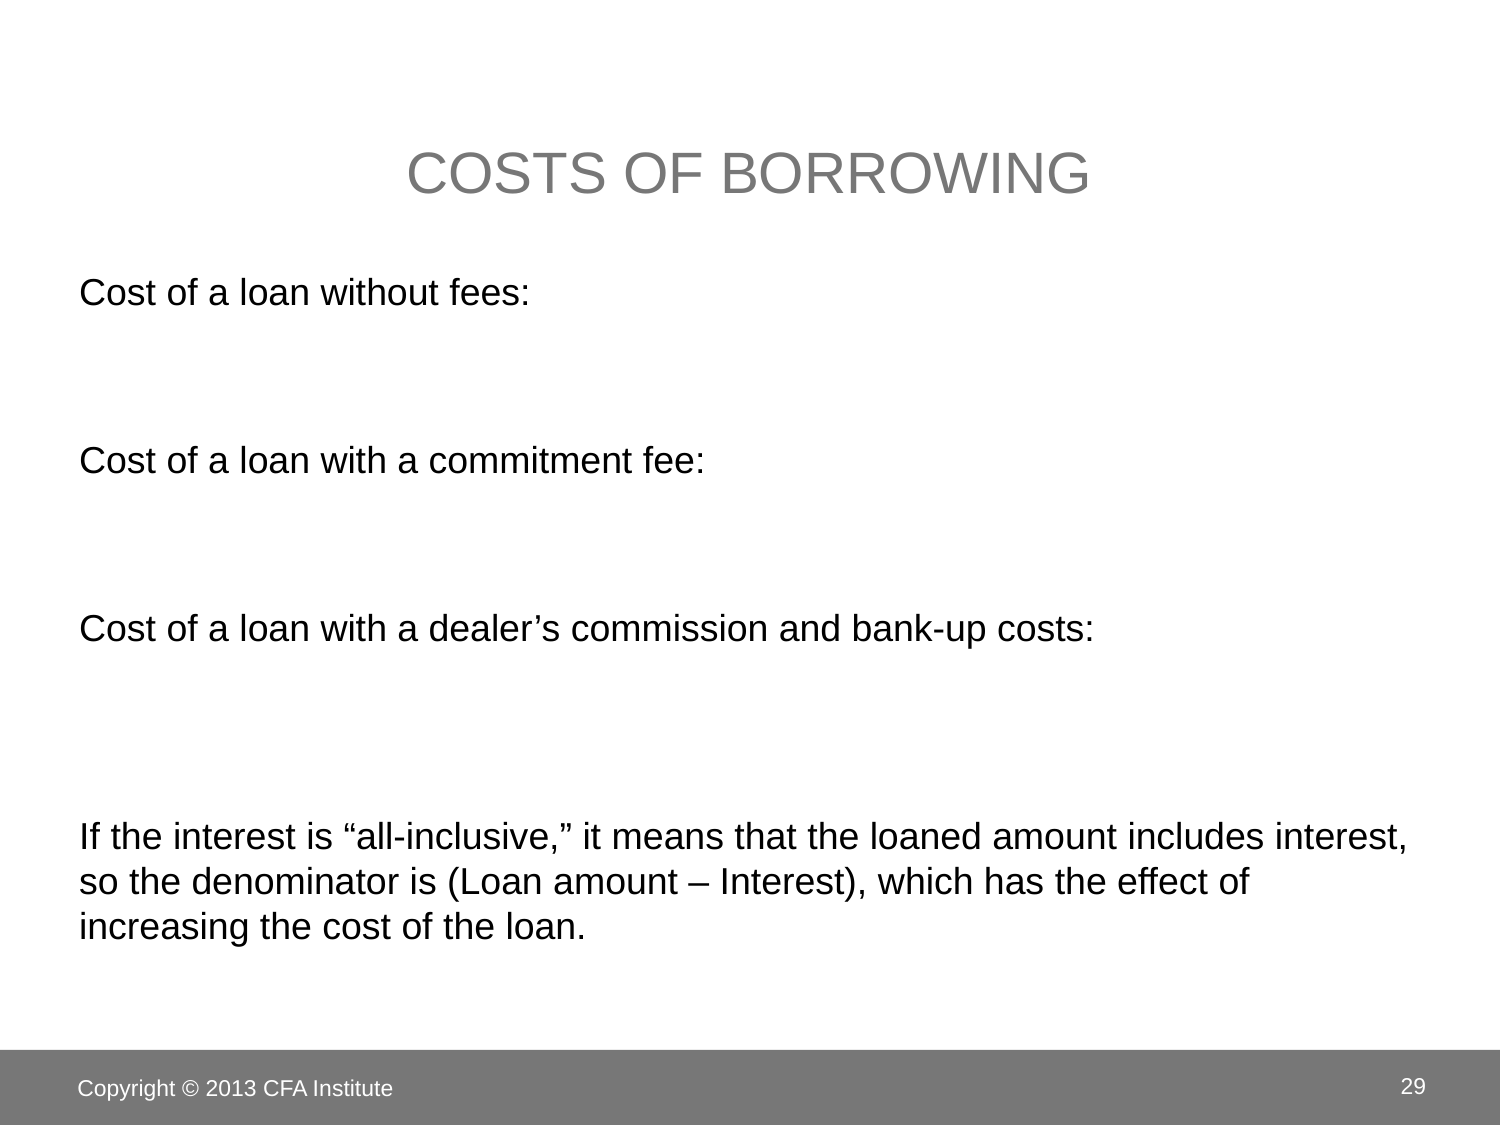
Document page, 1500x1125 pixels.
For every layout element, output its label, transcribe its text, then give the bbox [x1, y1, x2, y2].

title Costs of borrowing [62, 24, 1437, 213]
footer Copyright © 2013 CFA Institute [62, 1054, 538, 1121]
slide_number 29 [1312, 1055, 1442, 1116]
